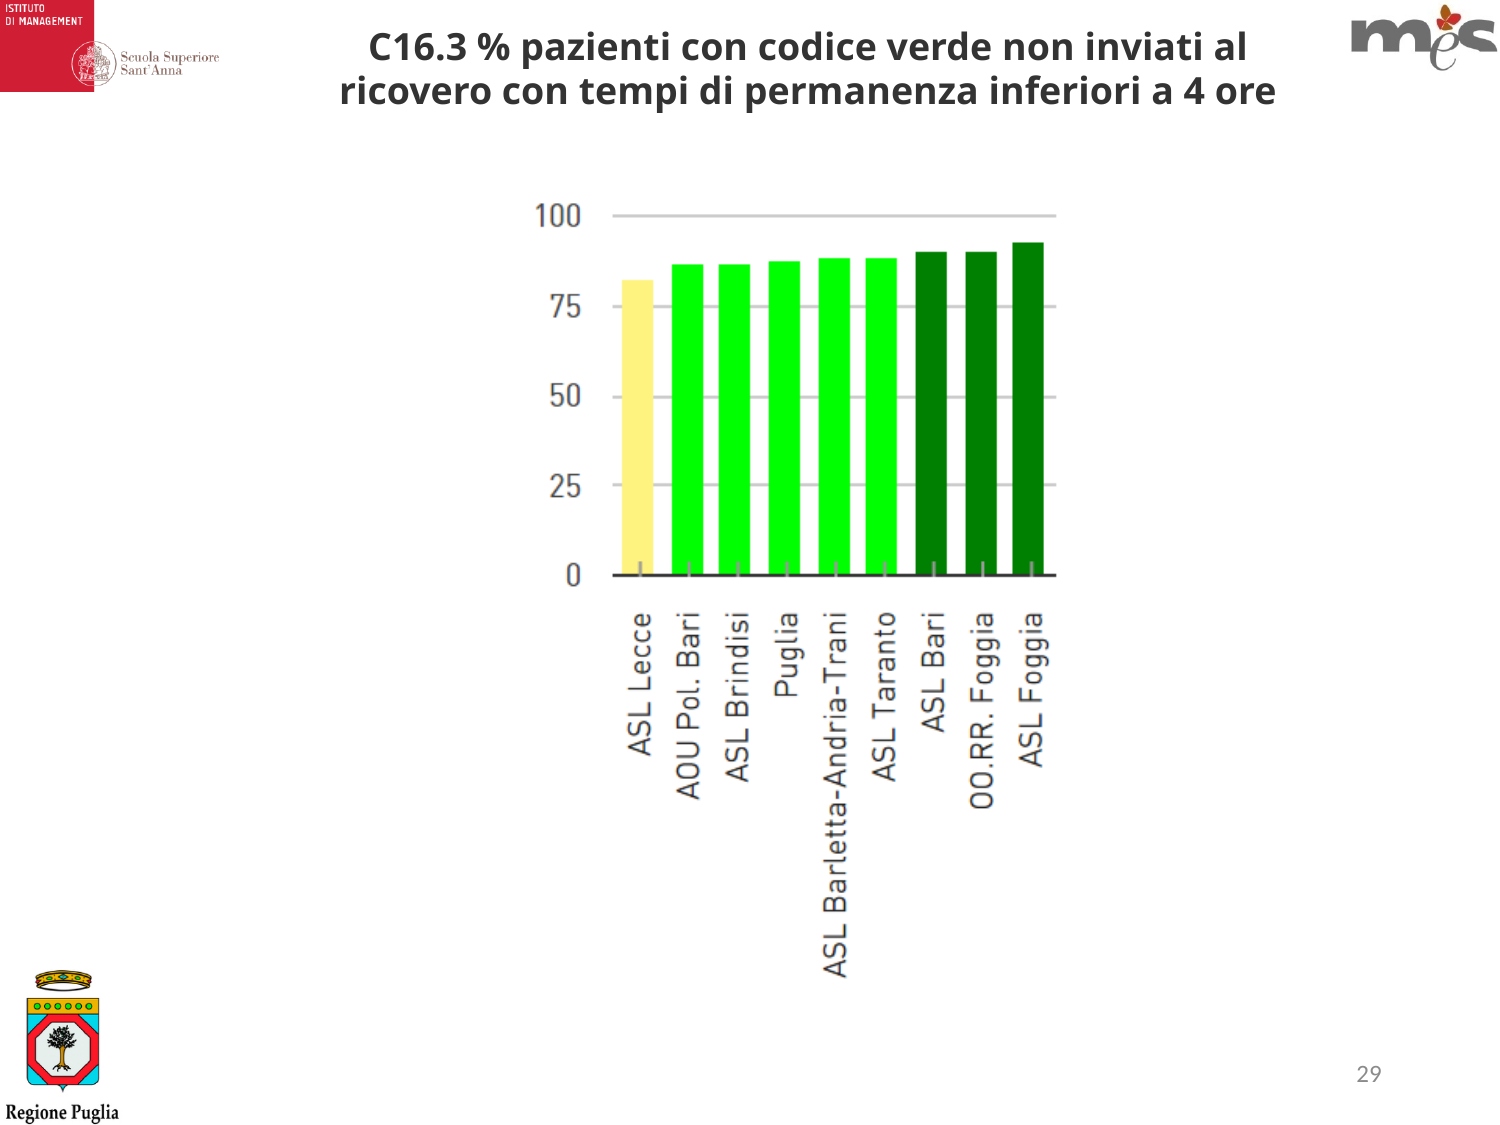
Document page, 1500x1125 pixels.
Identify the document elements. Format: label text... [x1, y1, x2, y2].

picture [2, 969, 126, 1125]
picture [1339, 0, 1500, 77]
slide_number 29 [1059, 1042, 1397, 1103]
text_box C16.3 % pazienti con codice verde non inviati al ricovero con tempi di permanenza inferiori a 4 ore [275, 15, 1342, 120]
picture [0, 0, 219, 92]
picture [514, 172, 1078, 1001]
